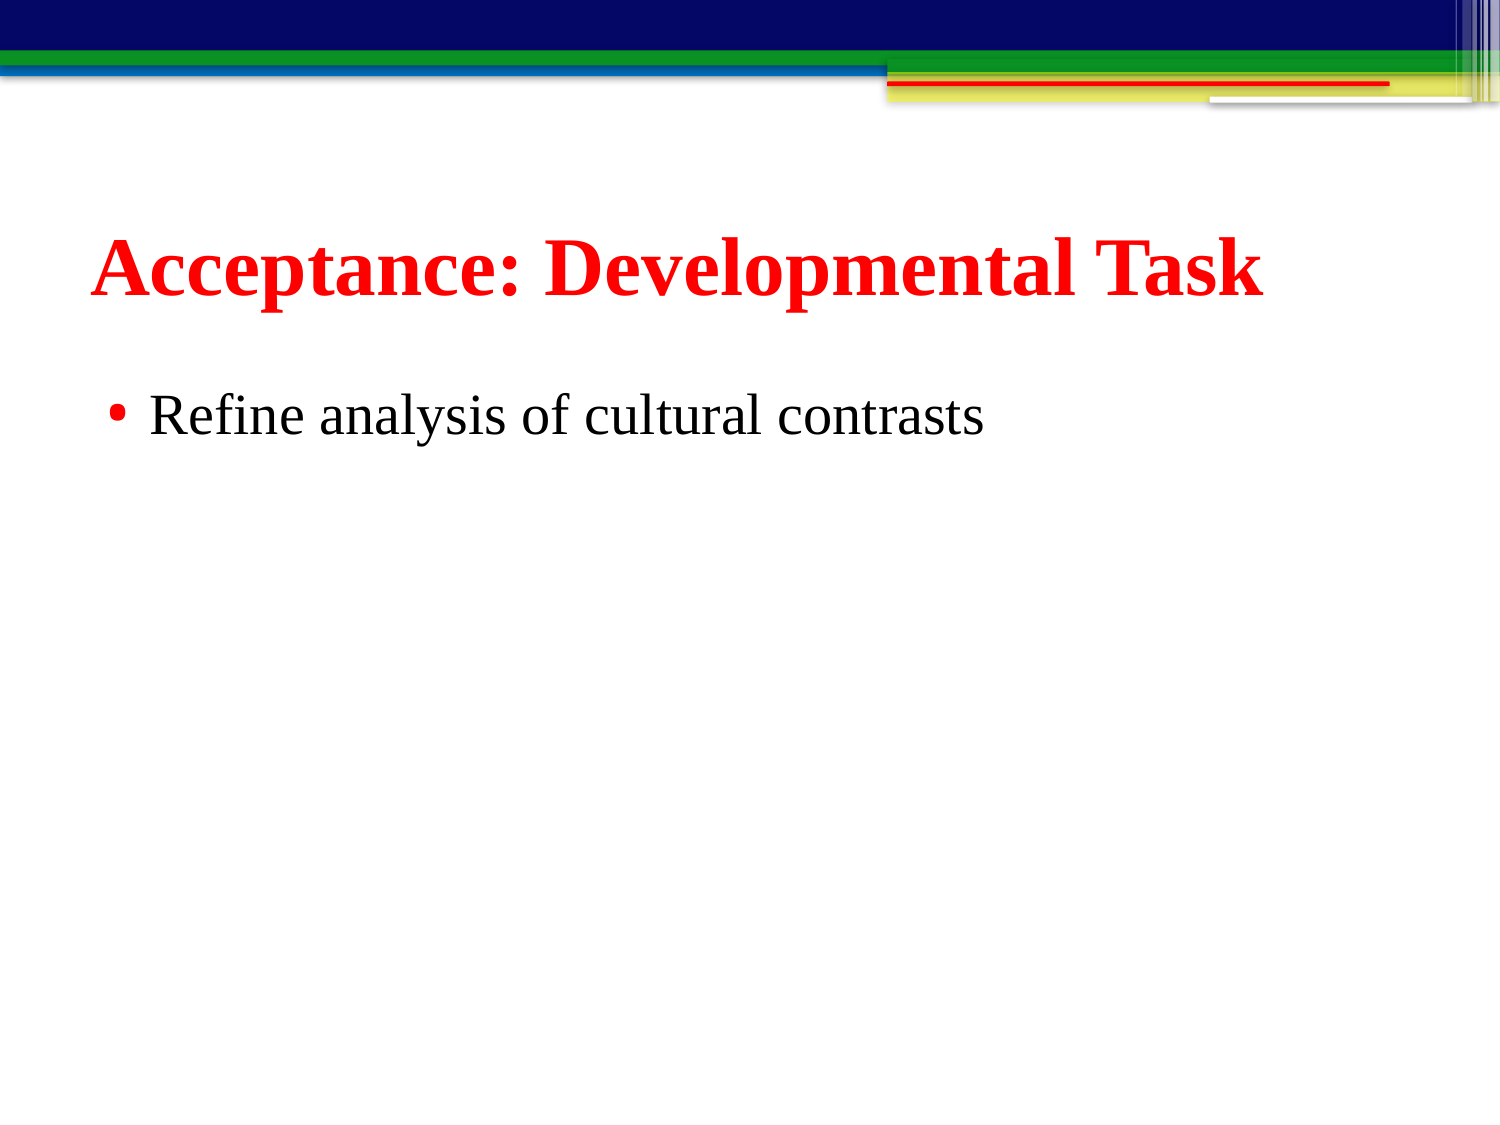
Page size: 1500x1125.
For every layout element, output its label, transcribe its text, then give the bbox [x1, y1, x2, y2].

title Acceptance: Developmental Task [74, 174, 1426, 351]
list Refine analysis of cultural contrasts [74, 368, 1426, 1038]
